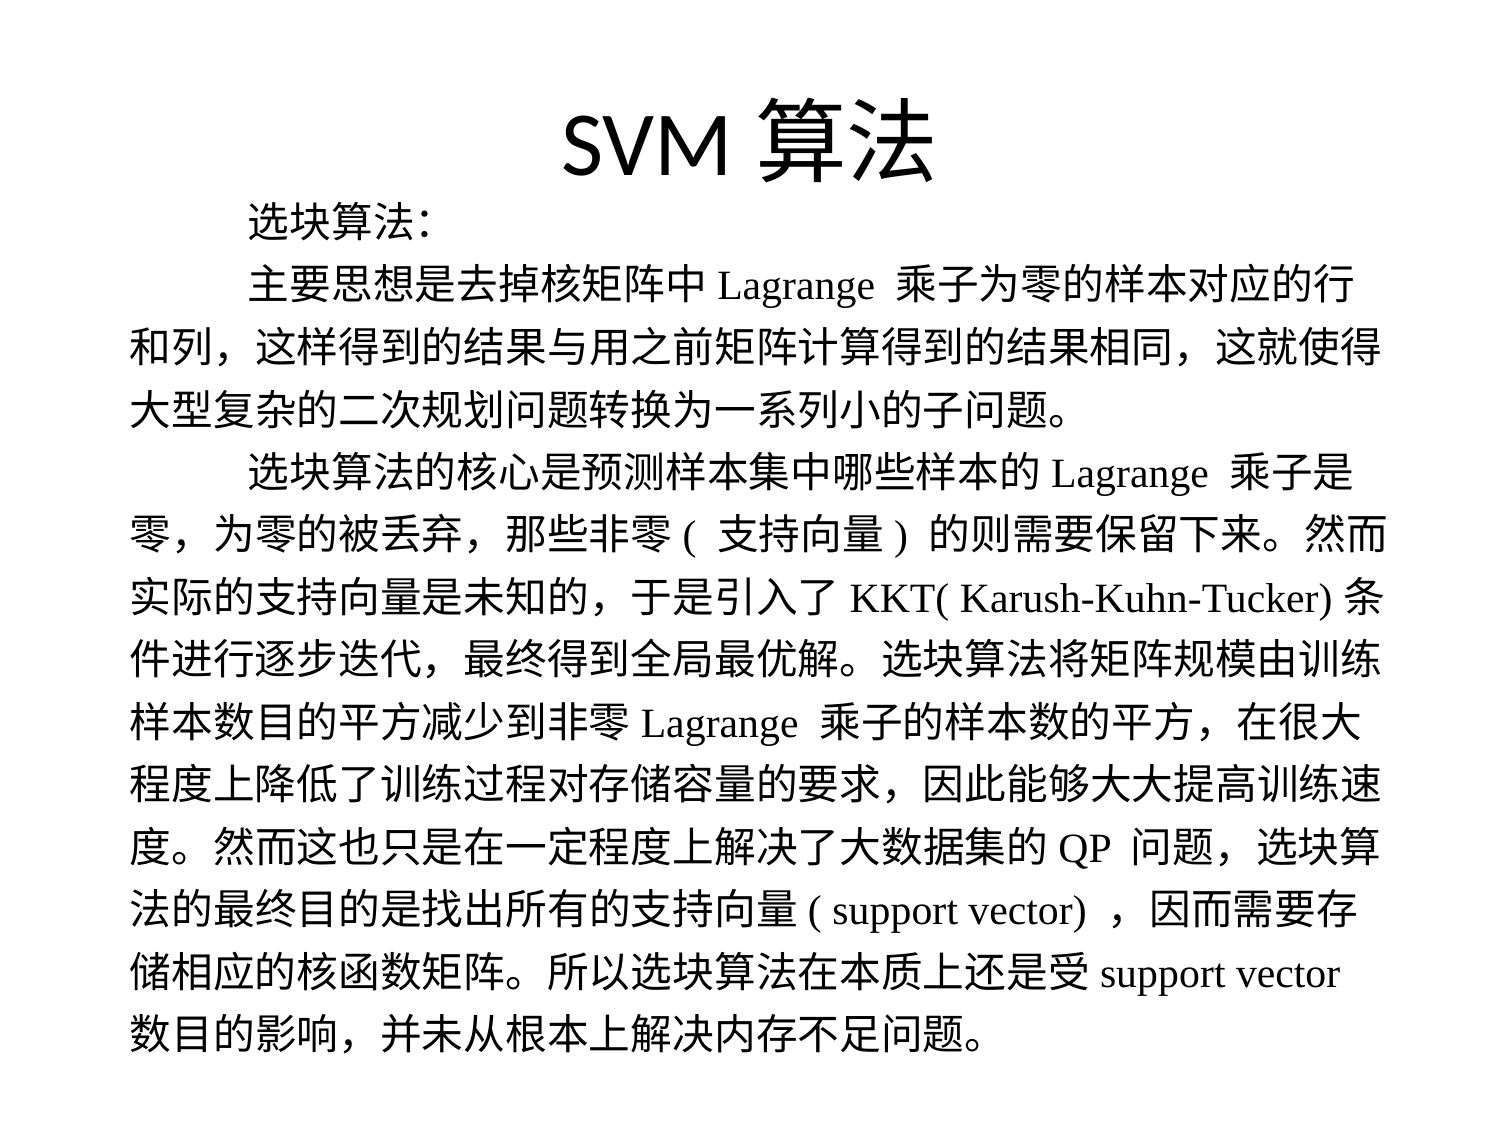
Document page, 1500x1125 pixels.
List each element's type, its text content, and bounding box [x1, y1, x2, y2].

title SVM算法 [75, 45, 1425, 233]
list 选块算法： 主要思想是去掉核矩阵中Lagrange 乘子为零的样本对应的行和列，这样得到的结果与用之前矩阵计算得到的结果相同，这就使得大型复杂的二次规划问题转换为一系列小的子问题。 选块算法的核心是预测样本集中哪些样本的Lagrange 乘子是零，为零的被丢弃，那些非零( 支持向量) 的则需要保留下来。然而实际的支持向量是未知的，于是引入了KKT( Karush-Kuhn-Tucker)条件进行逐步迭代，最终得到全局最优解。选块算法将矩阵规模由训练样本数目的平方减少到非零Lagrange 乘子的样本数的平方，在很大程度上降低了训练过程对存储容量的要求，因此能够大大提高训练速度。然而这也只是在一定程度上解决了大数据集的QP 问题，选块算法的最终目的是找出所有的支持向量( support vector) ，因而需要存储相应的核函数矩阵。所以选块算法在本质上还是受support vector 数目的影响，并未从根本上解决内存不足问题。 [58, 175, 1409, 919]
